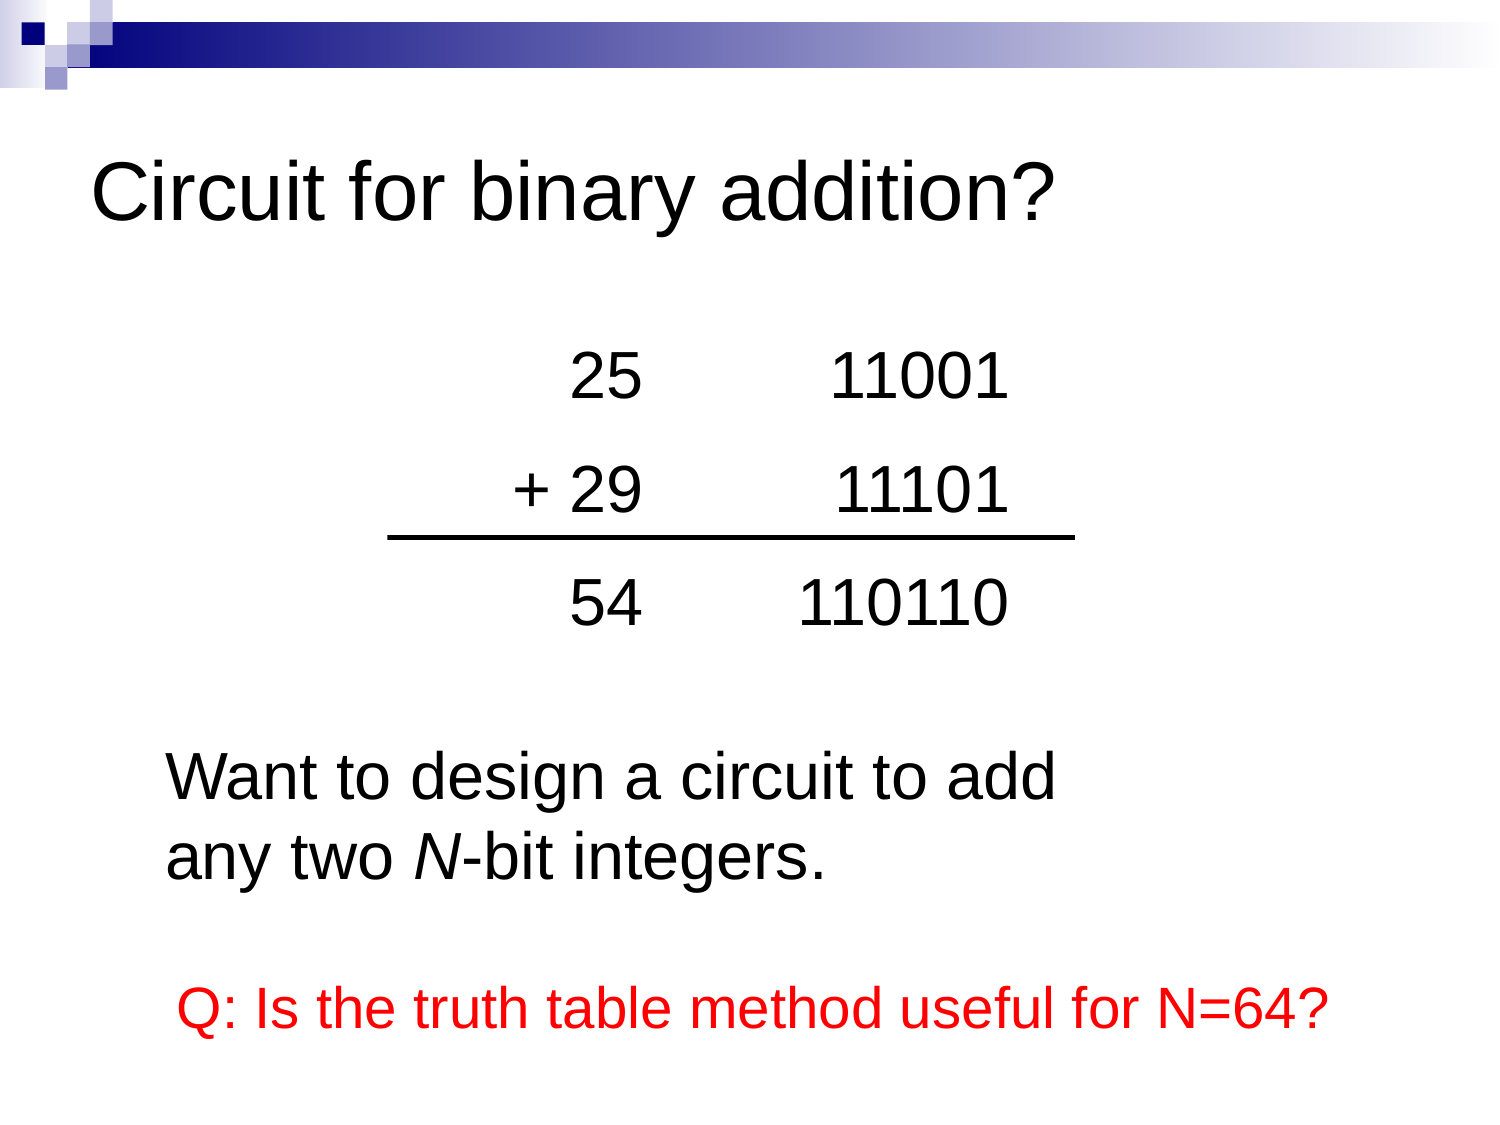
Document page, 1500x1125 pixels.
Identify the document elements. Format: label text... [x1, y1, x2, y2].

title Circuit for binary addition? [75, 75, 1425, 300]
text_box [262, 324, 1076, 664]
text_box Q: Is the truth table method useful for N=64? [162, 962, 1347, 1048]
list Want to design a circuit to add any two N-bit integers. [150, 725, 1500, 950]
